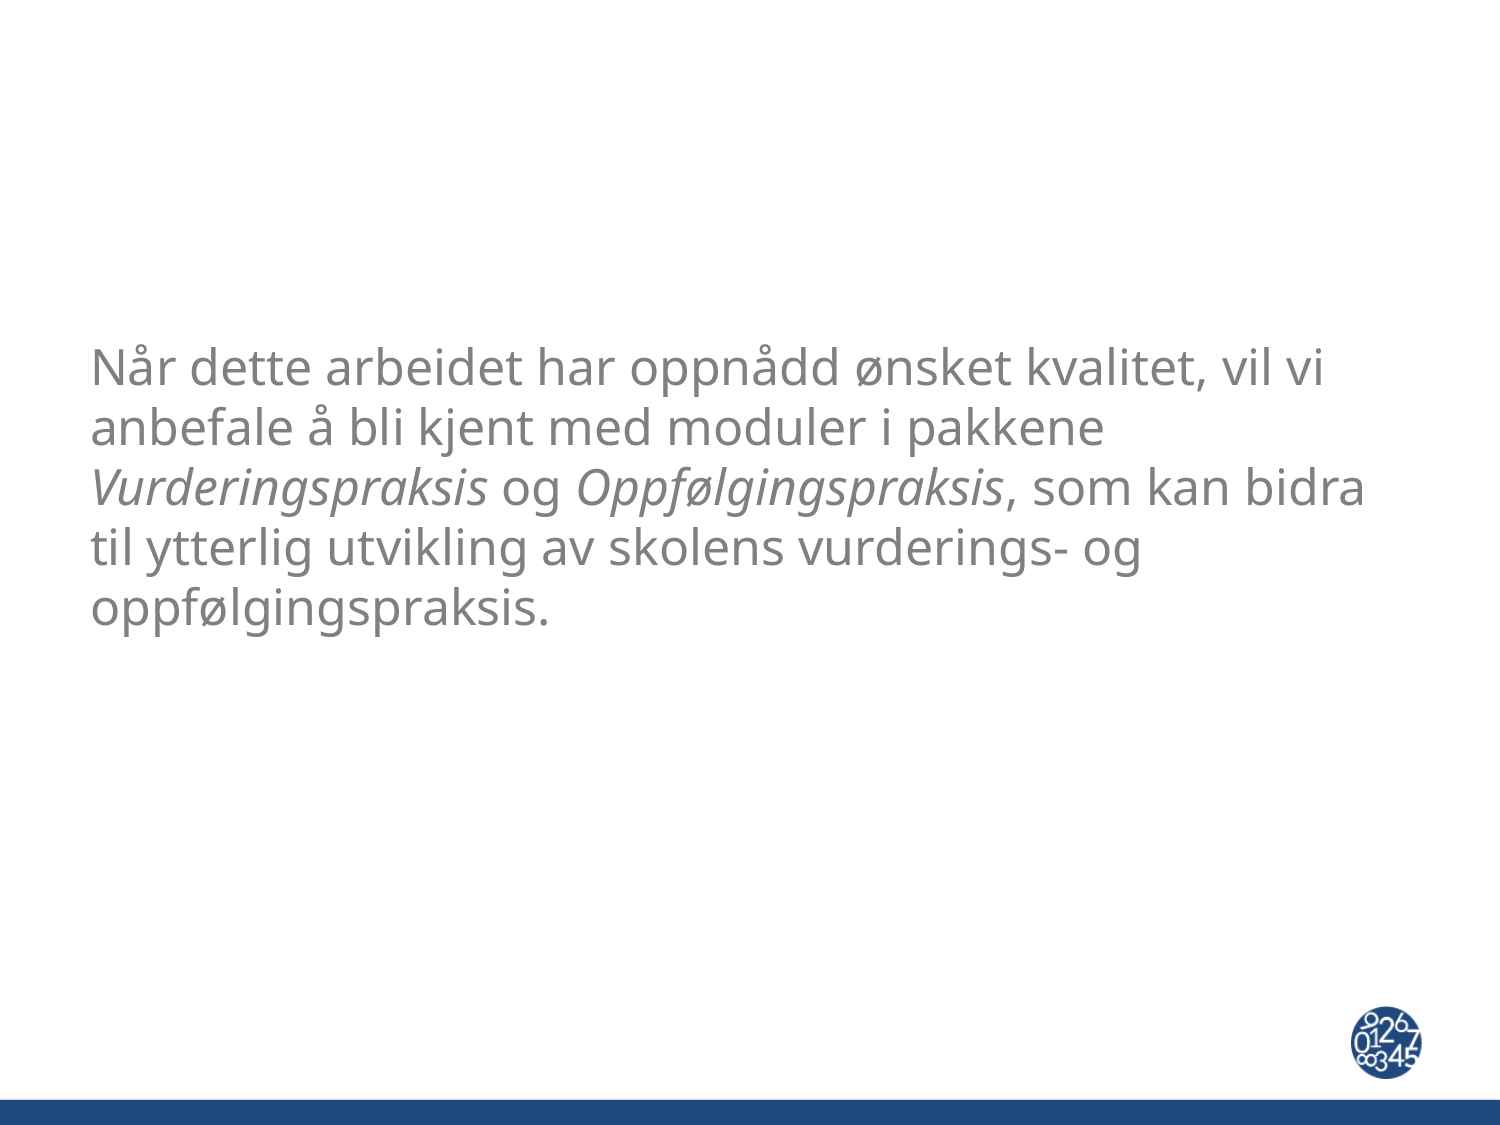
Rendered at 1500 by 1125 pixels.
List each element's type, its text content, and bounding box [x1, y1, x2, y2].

list Når dette arbeidet har oppnådd ønsket kvalitet, vil vi anbefale å bli kjent med moduler i pakkene Vurderingspraksis og Oppfølgingspraksis, som kan bidra til ytterlig utvikling av skolens vurderings- og oppfølgingspraksis. [75, 328, 1425, 988]
picture [1351, 1006, 1428, 1079]
